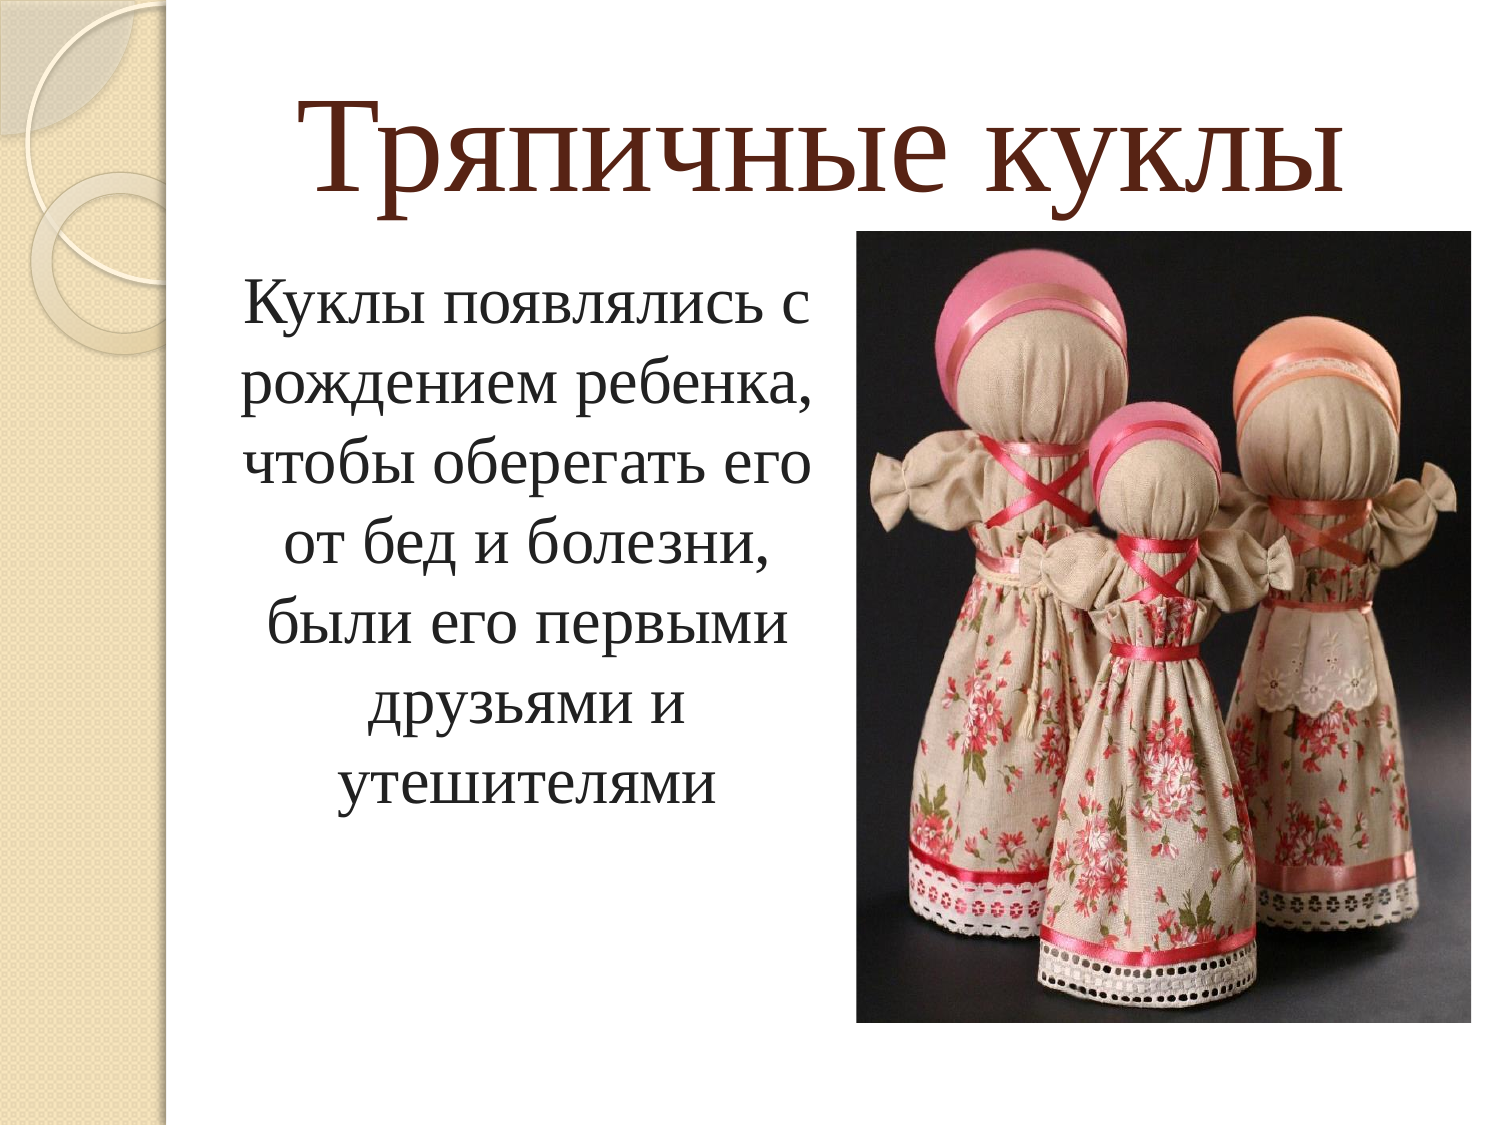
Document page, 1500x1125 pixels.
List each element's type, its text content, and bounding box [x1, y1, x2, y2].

list Куклы появлялись с рождением ребенка, чтобы оберегать его от бед и болезни, были его первыми друзьями и утешителями [206, 249, 836, 1015]
picture [856, 231, 1472, 1024]
title Тряпичные куклы [206, 42, 1437, 231]
